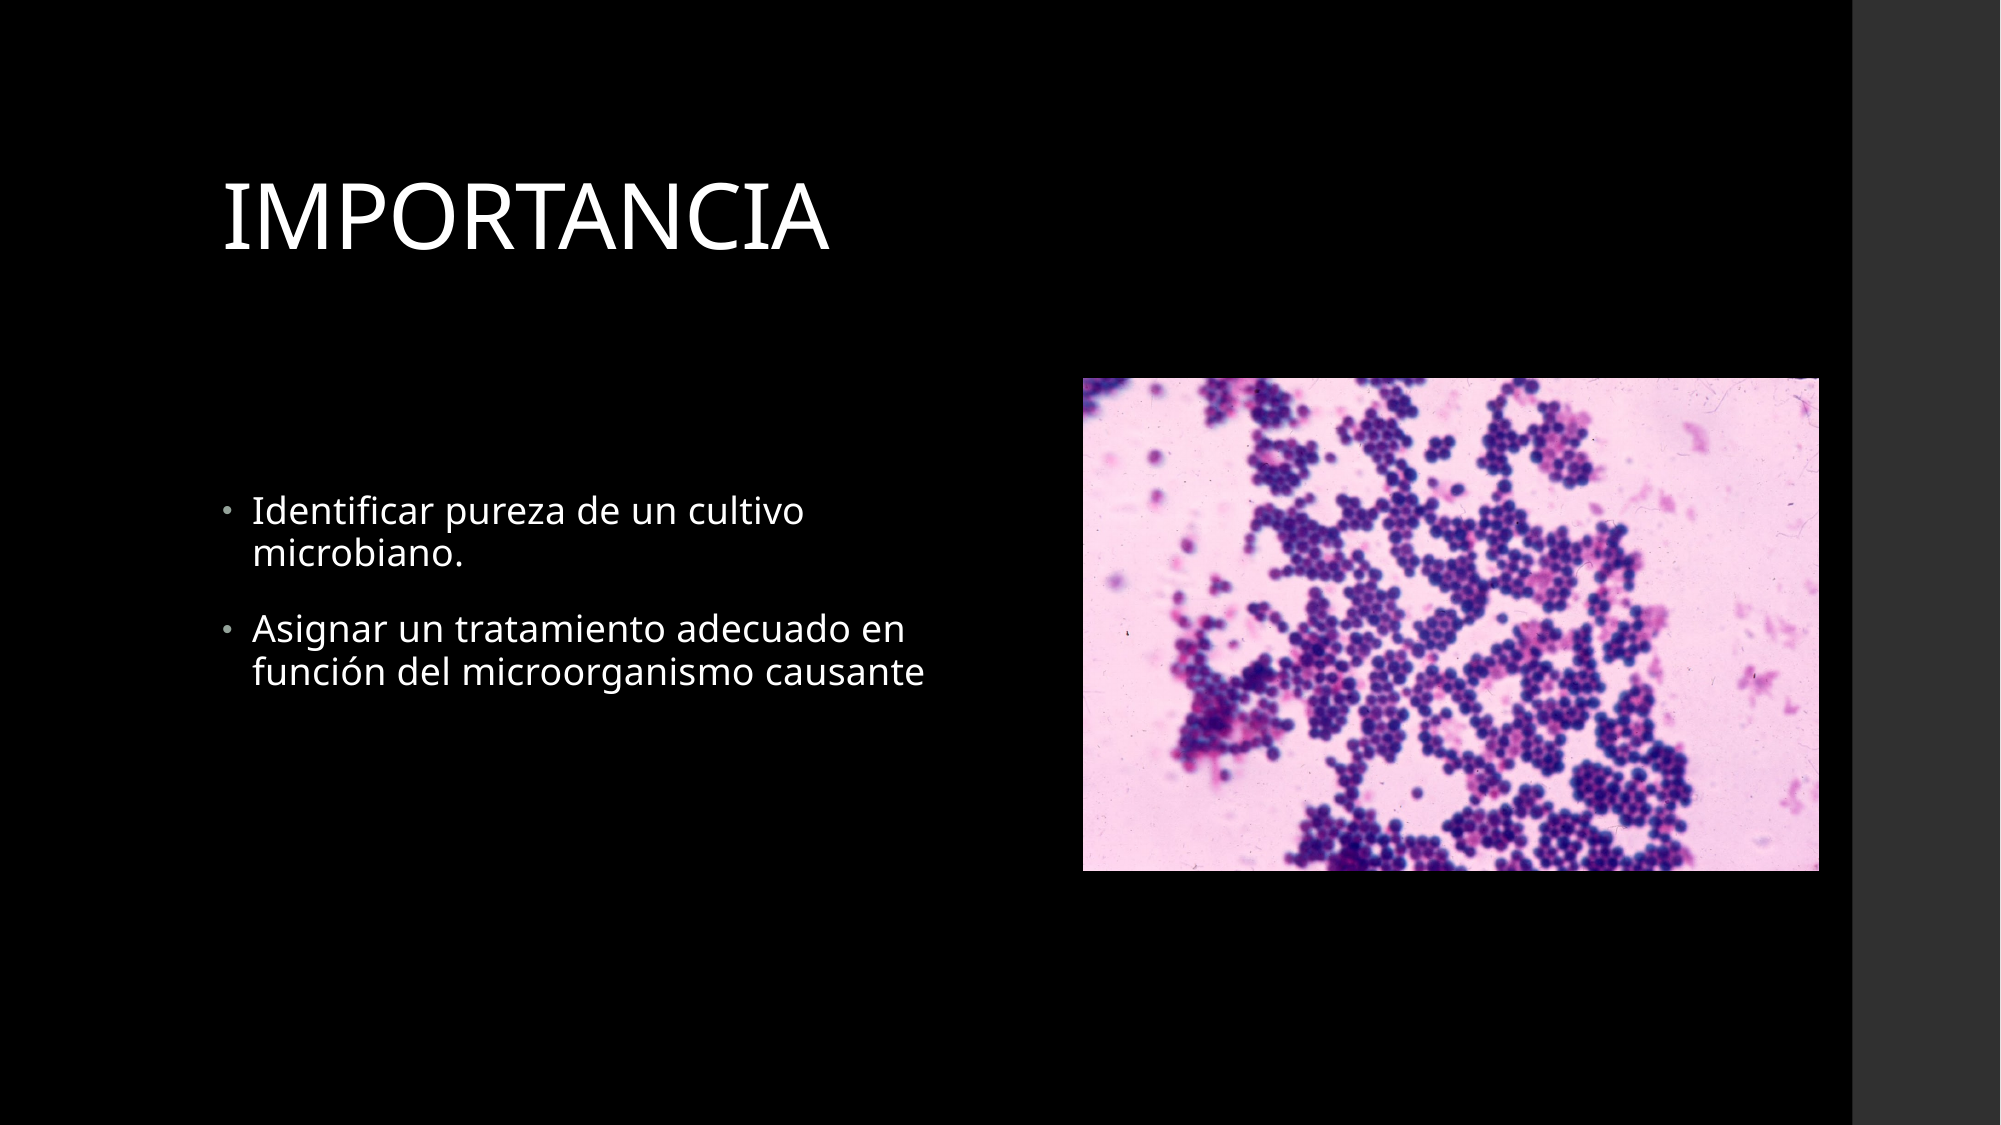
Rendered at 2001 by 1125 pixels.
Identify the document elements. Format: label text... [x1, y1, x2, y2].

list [1083, 377, 1819, 872]
title IMPORTANCIA [206, 60, 1797, 278]
list Identificar pureza de un cultivo microbiano. Asignar un tratamiento adecuado en función del microorganismo causante [206, 482, 942, 1014]
